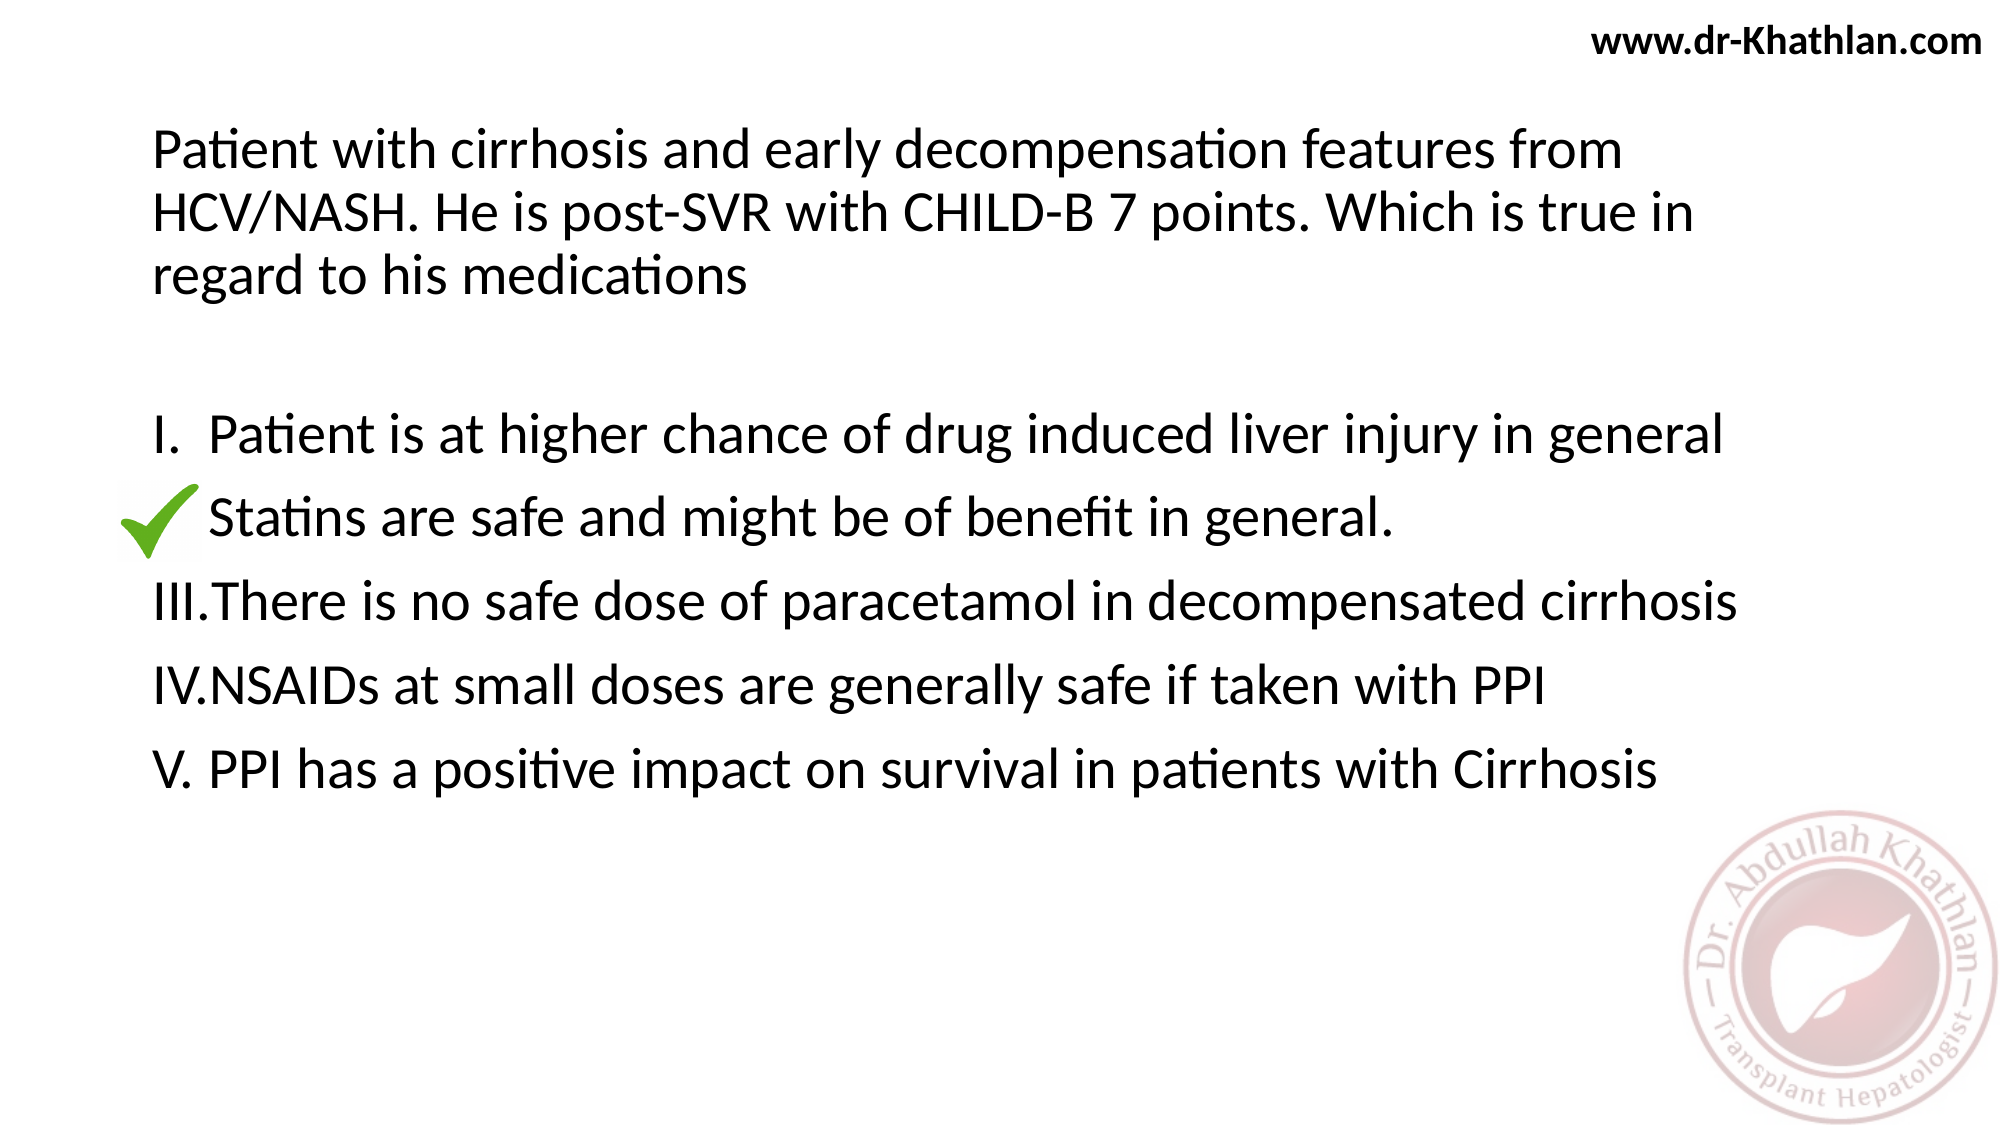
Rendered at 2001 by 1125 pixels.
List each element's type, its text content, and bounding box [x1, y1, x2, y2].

list Patient with cirrhosis and early decompensation features from HCV/NASH. He is post-SVR with CHILD-B 7 points. Which is true in regard to his medications Patient is at higher chance of drug induced liver injury in general Statins are safe and might be of benefit in general. There is no safe dose of paracetamol in decompensated cirrhosis NSAIDs at small doses are generally safe if taken with PPI PPI has a positive impact on survival in patients with Cirrhosis [137, 110, 1863, 1014]
picture [117, 480, 202, 562]
